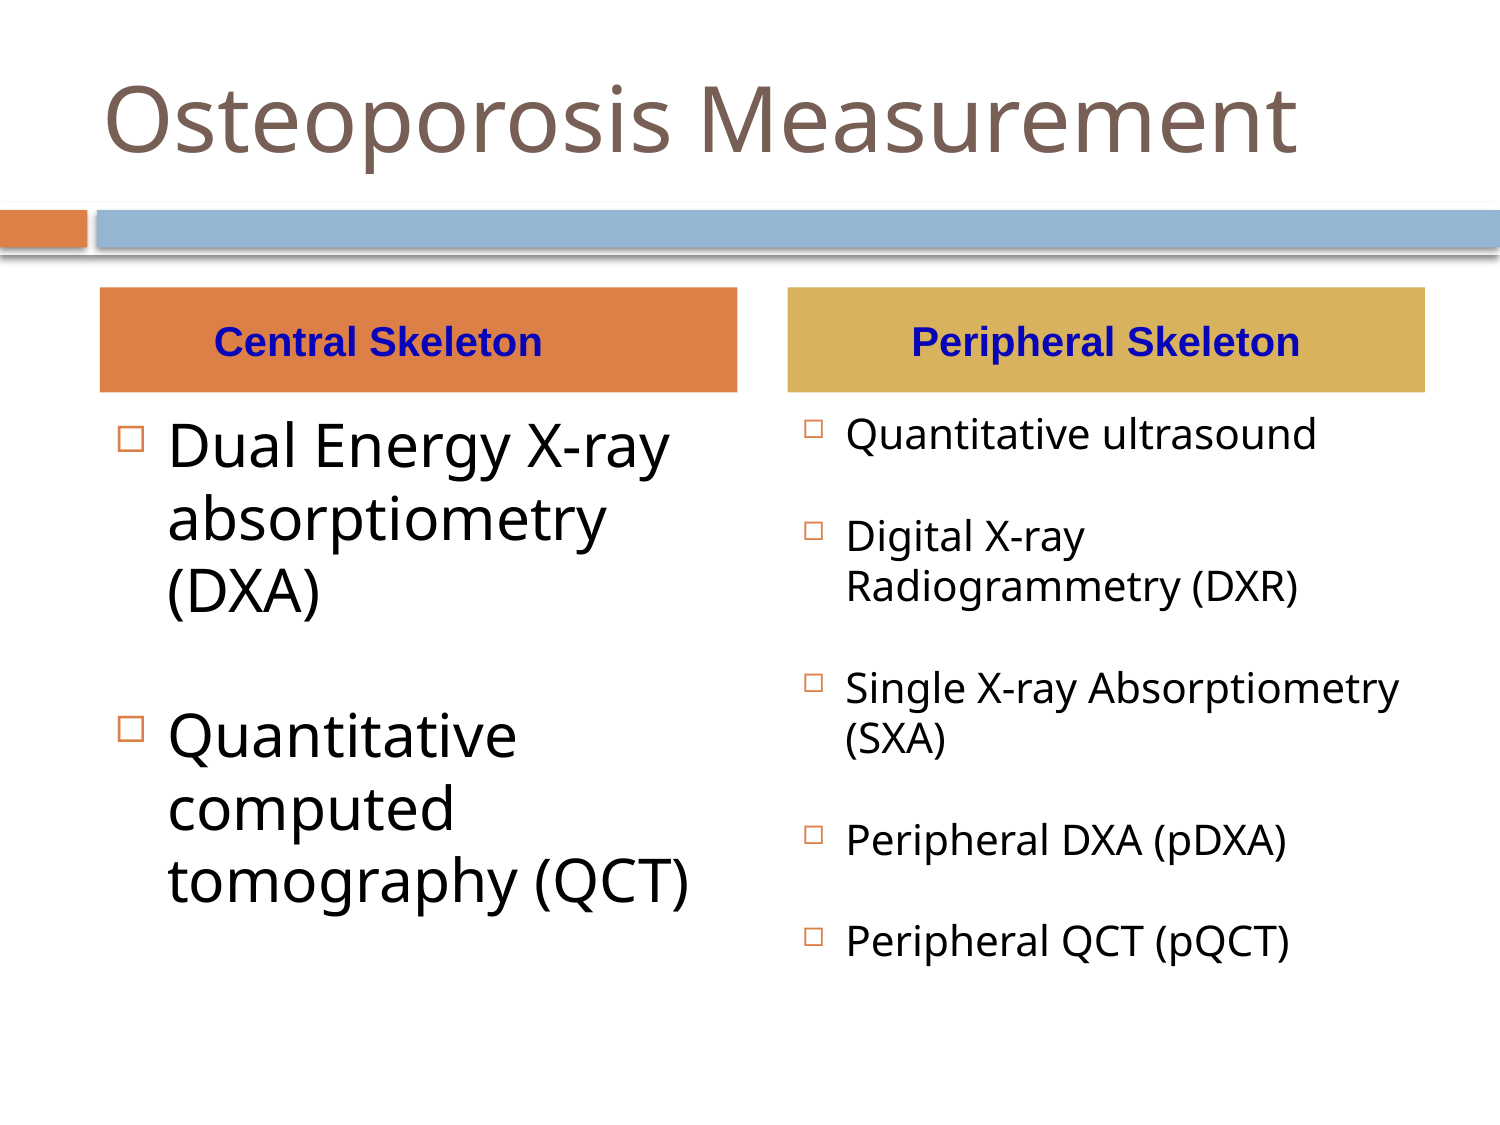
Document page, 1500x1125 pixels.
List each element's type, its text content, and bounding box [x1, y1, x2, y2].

title Osteoporosis Measurement [87, 44, 1425, 188]
list Quantitative ultrasound Digital X-ray Radiogrammetry (DXR) Single X-ray Absorptiometry (SXA) Peripheral DXA (pDXA) Peripheral QCT (pQCT) [787, 399, 1425, 988]
list Central Skeleton [99, 287, 738, 393]
list Peripheral Skeleton [787, 287, 1425, 393]
list Dual Energy X-ray absorptiometry (DXA) Quantitative computed tomography (QCT) [99, 399, 738, 988]
